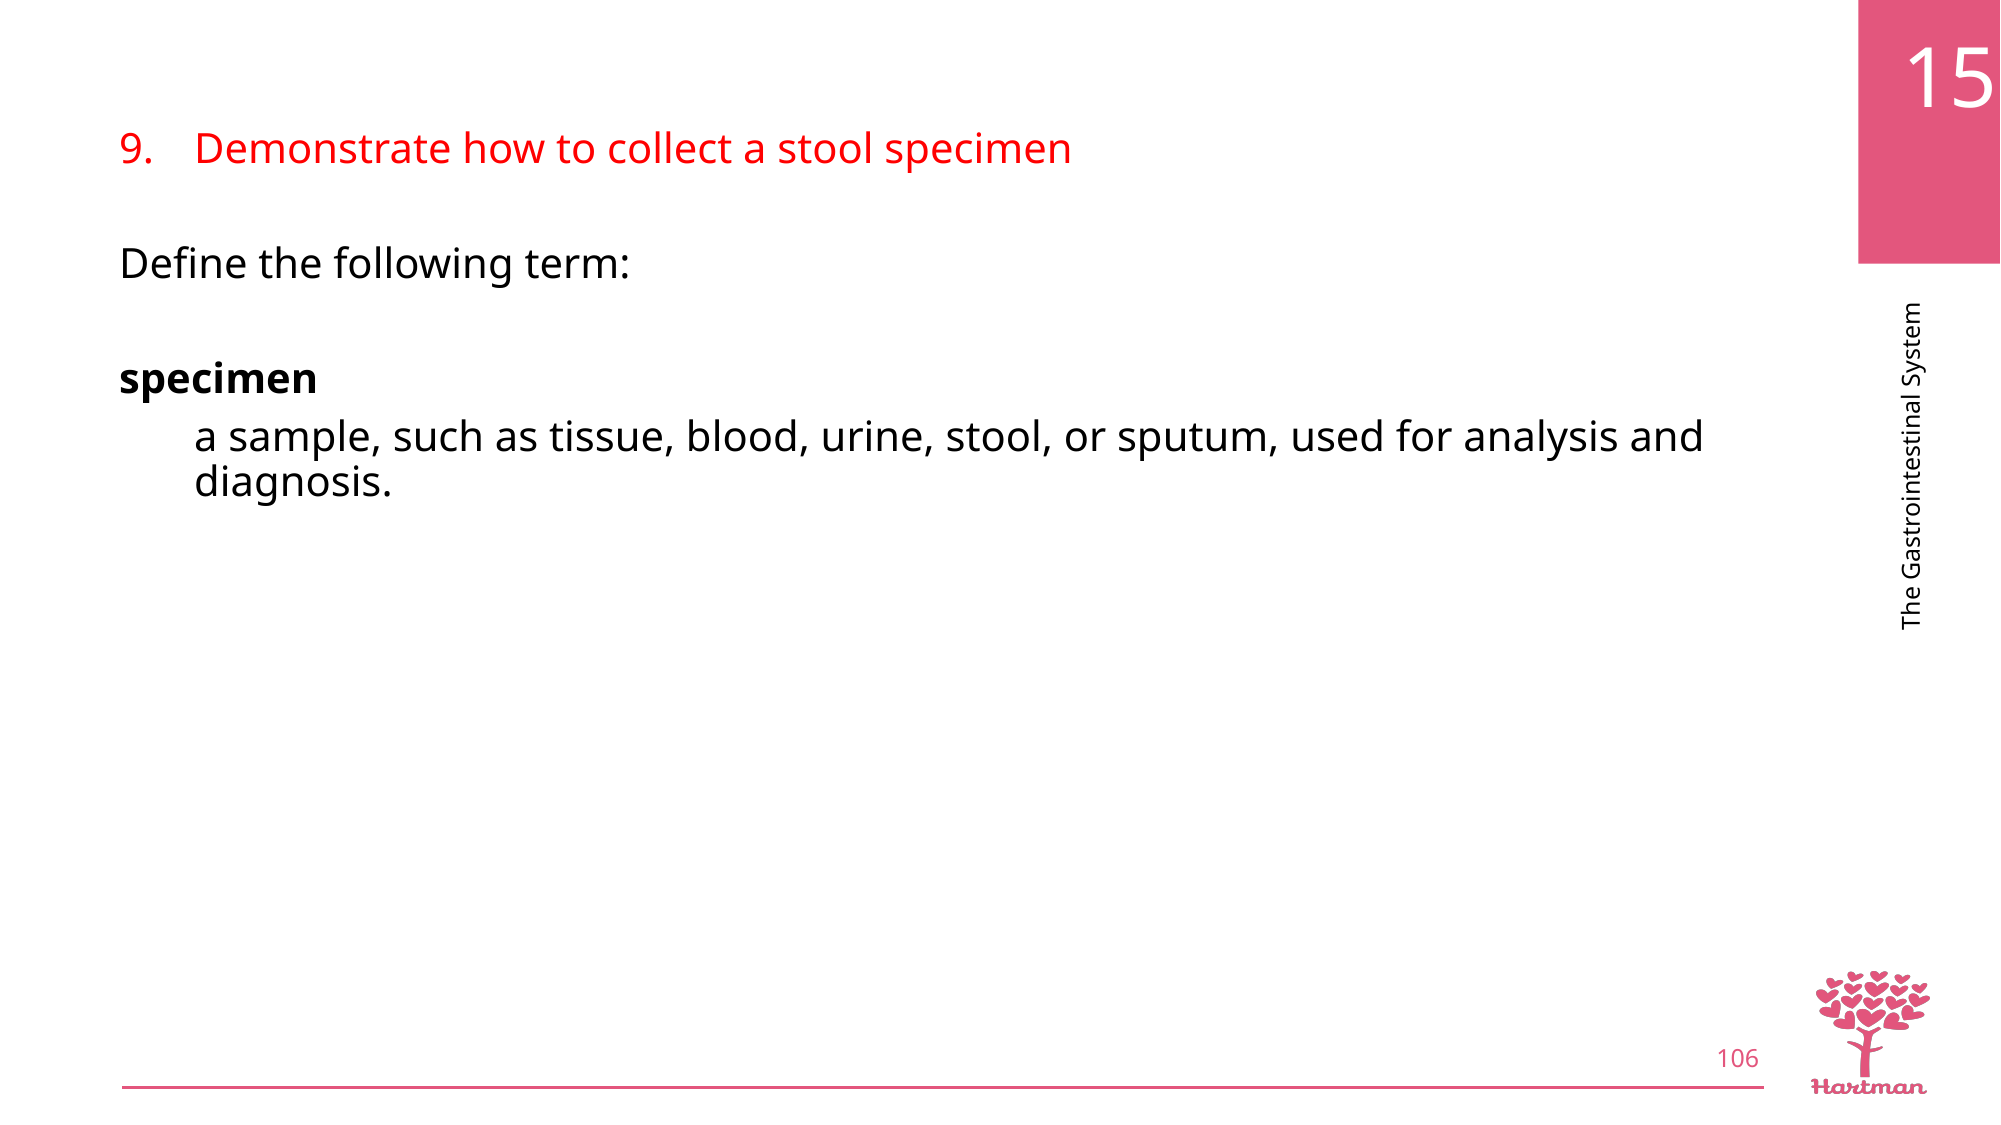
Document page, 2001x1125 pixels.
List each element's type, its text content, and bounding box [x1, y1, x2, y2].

picture [1811, 971, 1930, 1094]
slide_number 106 [1561, 1030, 1775, 1090]
list Demonstrate how to collect a stool specimen Define the following term: specimen a sample, such as tissue, blood, urine, stool, or sputum, used for analysis and diagnosis. [104, 120, 1784, 1014]
